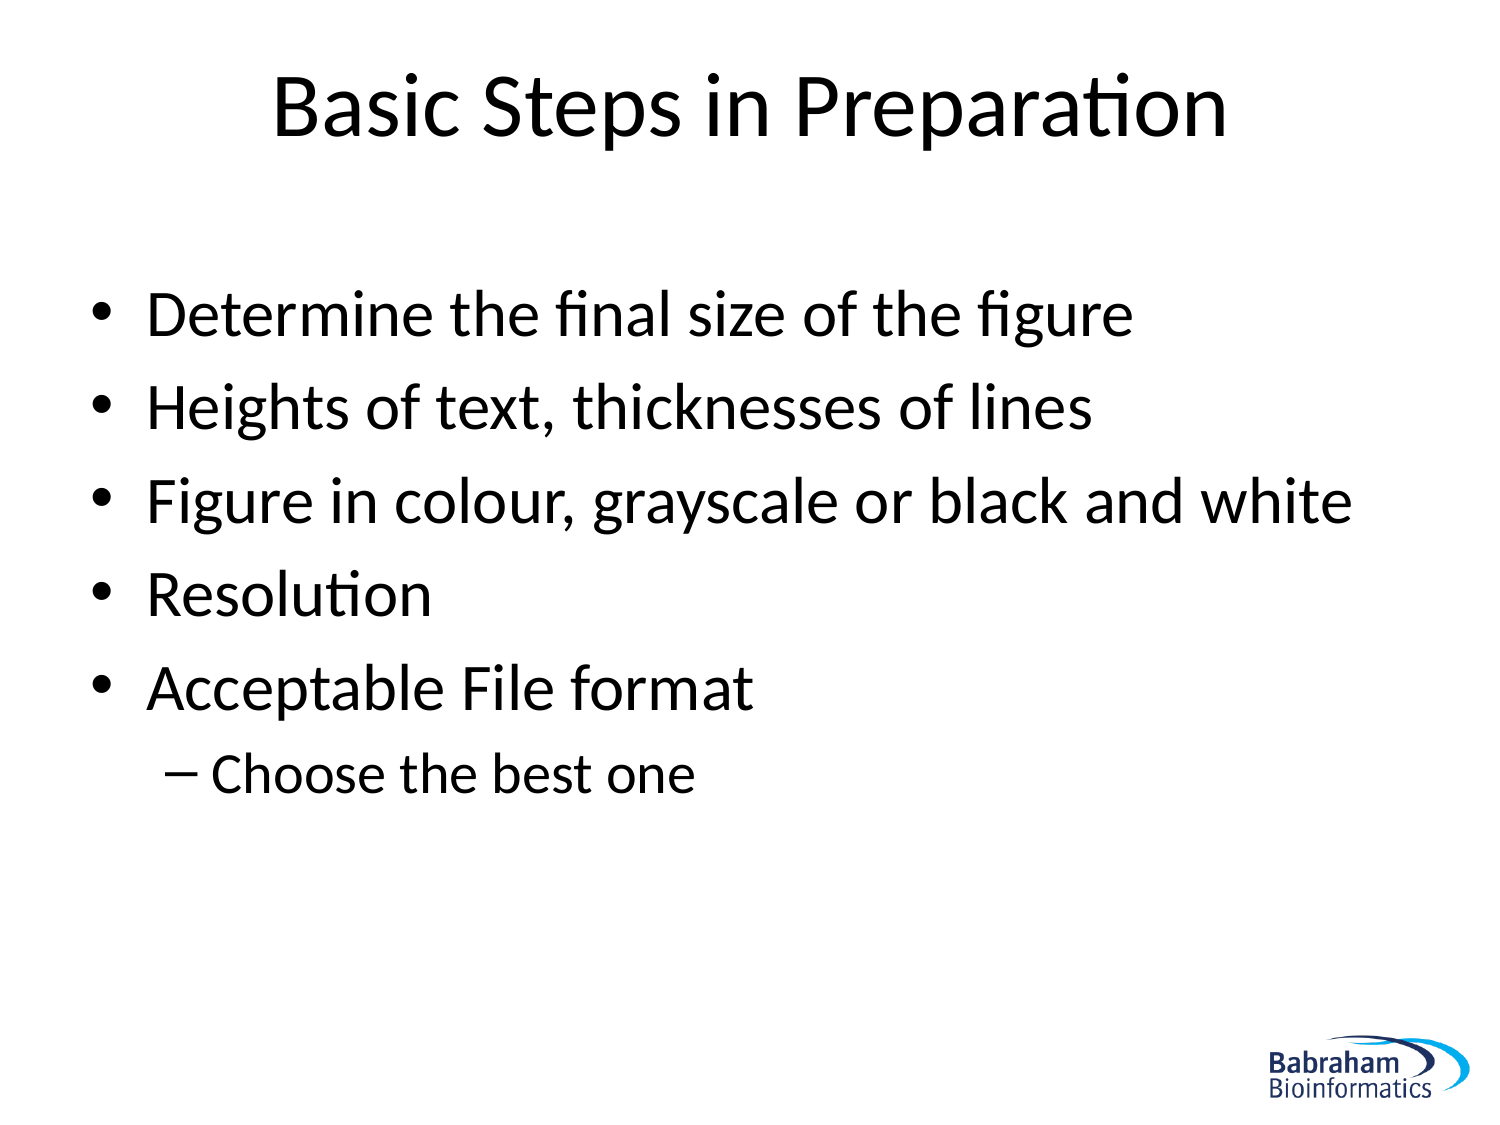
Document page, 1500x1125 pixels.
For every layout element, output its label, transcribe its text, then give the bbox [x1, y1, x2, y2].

picture [1257, 1029, 1474, 1106]
title Basic Steps in Preparation [76, 5, 1427, 194]
list Determine the final size of the figure Heights of text, thicknesses of lines Figure in colour, grayscale or black and white Resolution Acceptable File format Choose the best one [75, 262, 1425, 1005]
